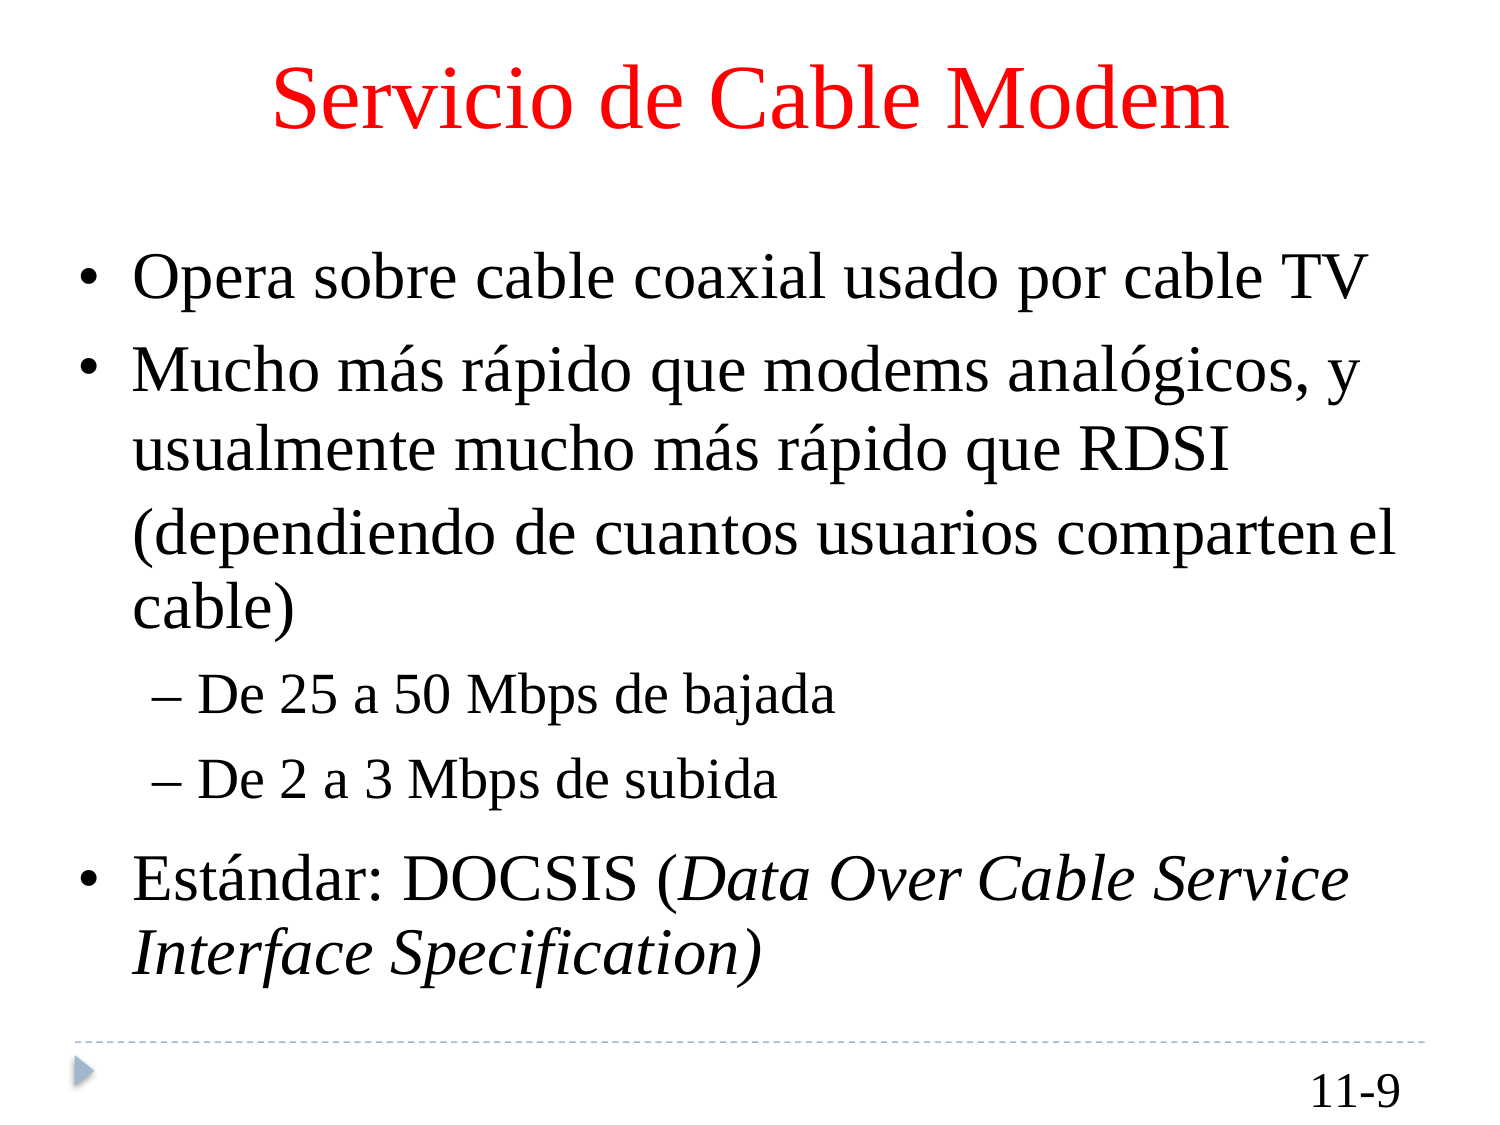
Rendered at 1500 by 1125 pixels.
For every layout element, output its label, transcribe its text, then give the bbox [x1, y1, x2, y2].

text_box el [1346, 497, 1410, 569]
text_box Servicio de Cable Modem [267, 51, 1246, 148]
text_box Cable Service [974, 843, 1361, 915]
text_box 11-9 [1307, 1063, 1410, 1119]
text_box Opera sobre cable coaxial usado por cable TV Mucho más rápido que modems analógicos, y usualmente mucho más rápido que RDSI [129, 241, 1376, 489]
text_box Estándar: DOCSIS (Data Over Interface Specification) [130, 843, 972, 995]
text_box • [75, 843, 113, 915]
text_box • • [75, 241, 113, 409]
text_box (dependiendo de cuantos usuarios comparten cable) – De 25 a 50 Mbps de bajada – De 2 a 3 Mbps de subida [130, 497, 1346, 818]
